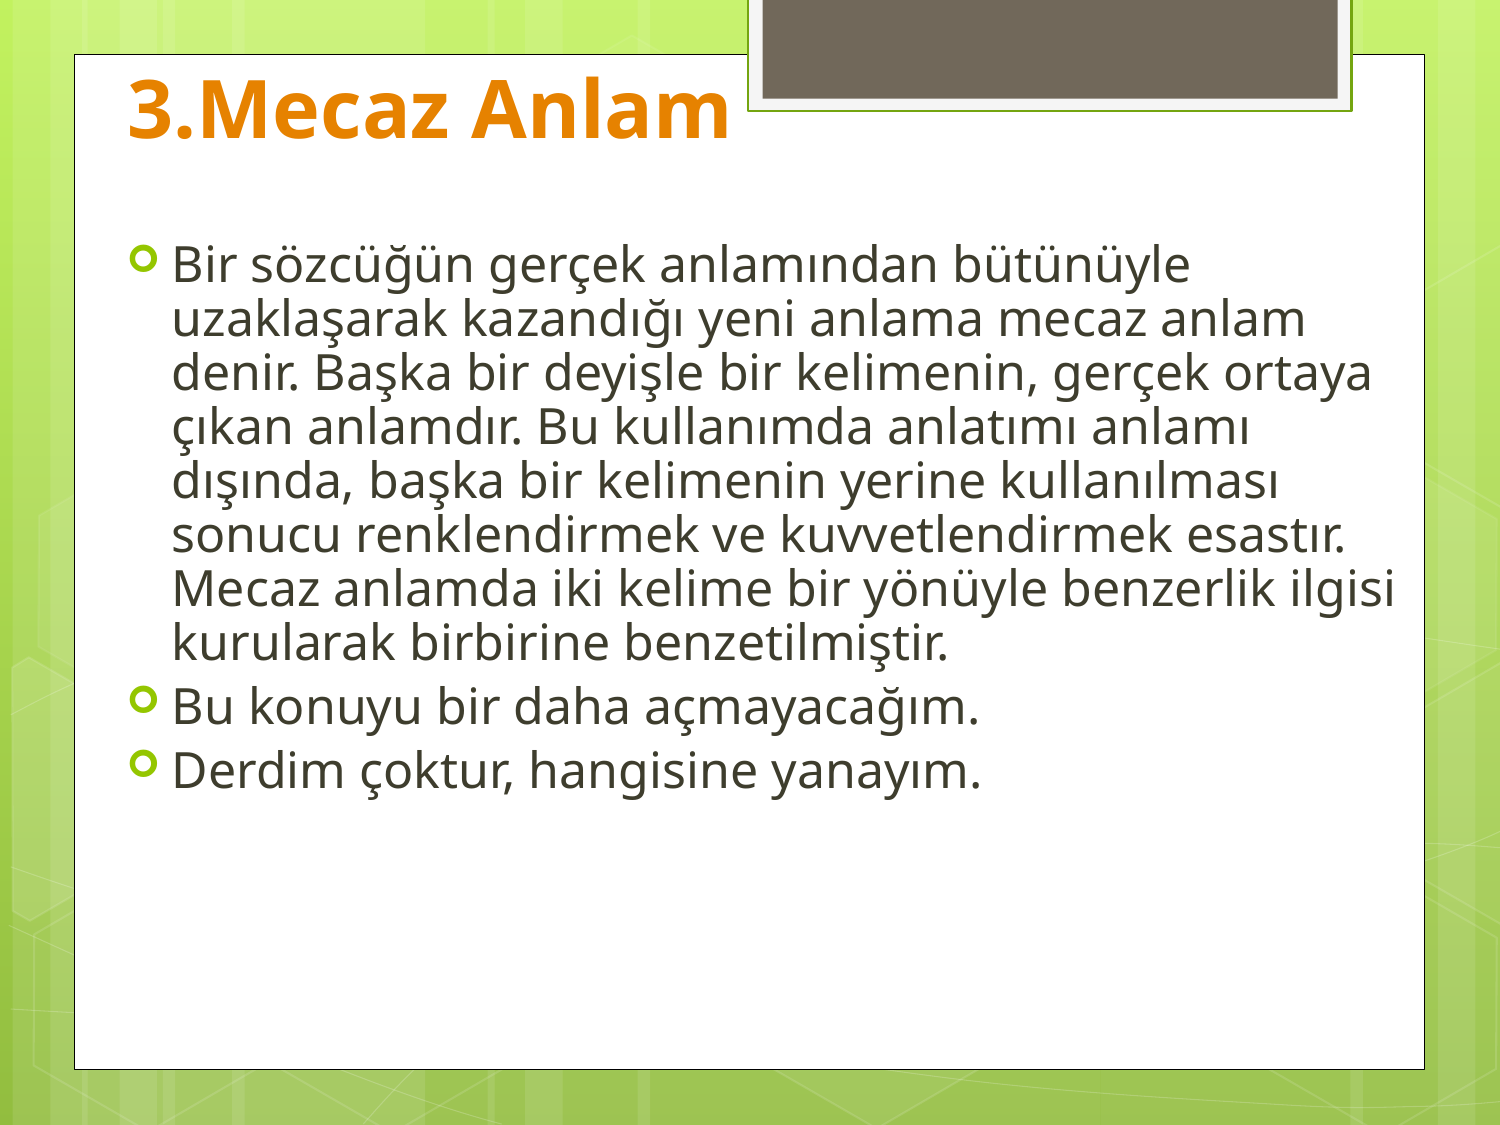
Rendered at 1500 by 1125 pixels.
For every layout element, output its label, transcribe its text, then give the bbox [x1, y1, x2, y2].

list Bir sözcüğün gerçek anlamından bütünüyle uzaklaşarak kazandığı yeni anlama mecaz anlam denir. Başka bir deyişle bir kelimenin, gerçek ortaya çıkan anlamdır. Bu kullanımda anlatımı anlamı dışında, başka bir kelimenin yerine kullanılması sonucu renklendirmek ve kuvvetlendirmek esastır. Mecaz anlamda iki kelime bir yönüyle benzerlik ilgisi kurularak birbirine benzetilmiştir. Bu konuyu bir daha açmayacağım. Derdim çoktur, hangisine yanayım. [100, 231, 1450, 1063]
title 3.Mecaz Anlam [112, 50, 1388, 163]
